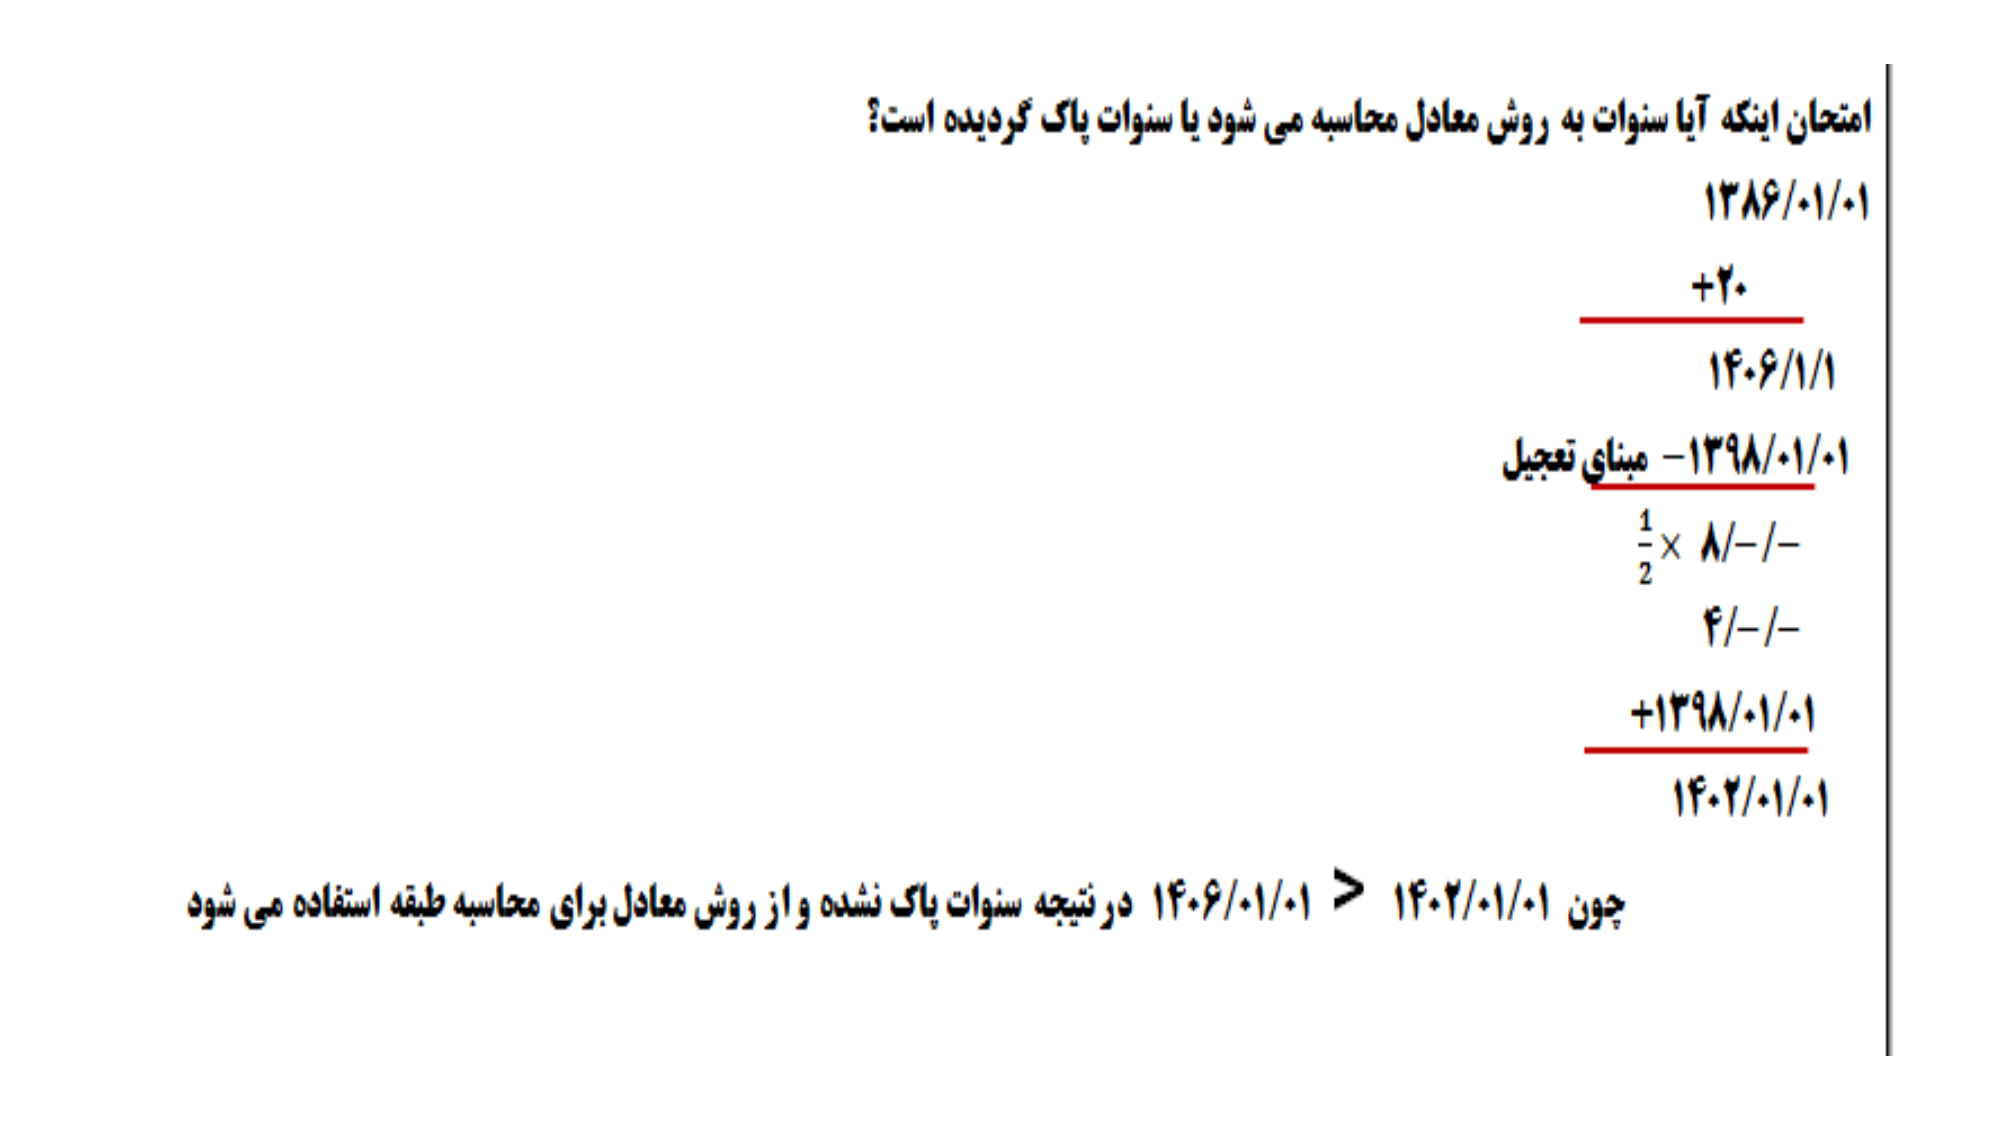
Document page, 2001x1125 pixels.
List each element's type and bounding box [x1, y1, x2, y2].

picture [103, 64, 1916, 1057]
